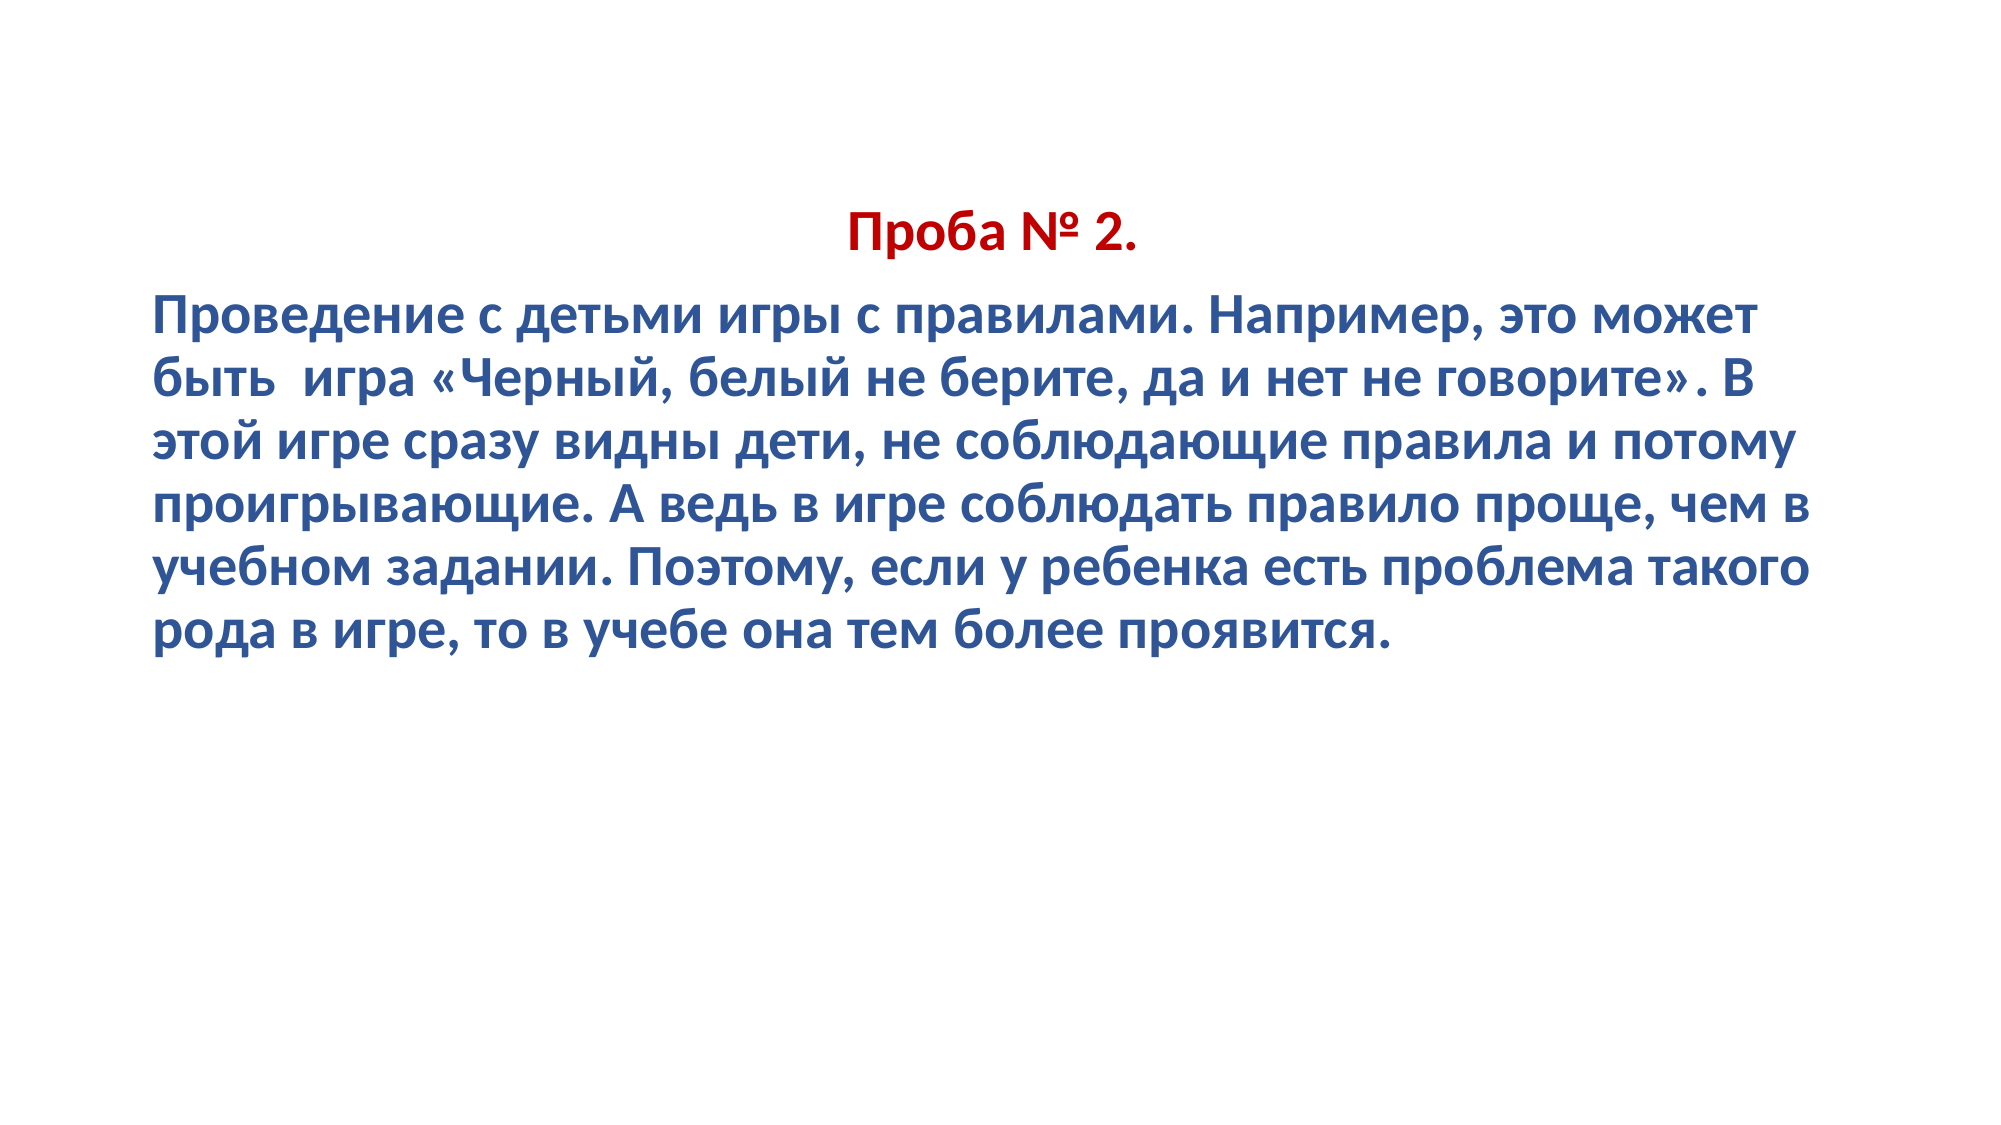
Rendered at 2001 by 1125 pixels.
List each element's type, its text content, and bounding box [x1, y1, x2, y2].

list Проба № 2. Проведение с детьми игры с правилами. Например, это может быть игра «Черный, белый не берите, да и нет не говорите». В этой игре сразу видны дети, не соблюдающие правила и потому проигрывающие. А ведь в игре соблюдать правило проще, чем в учебном задании. Поэтому, если у ребенка есть проблема такого рода в игре, то в учебе она тем более проявится. [137, 192, 1863, 1014]
